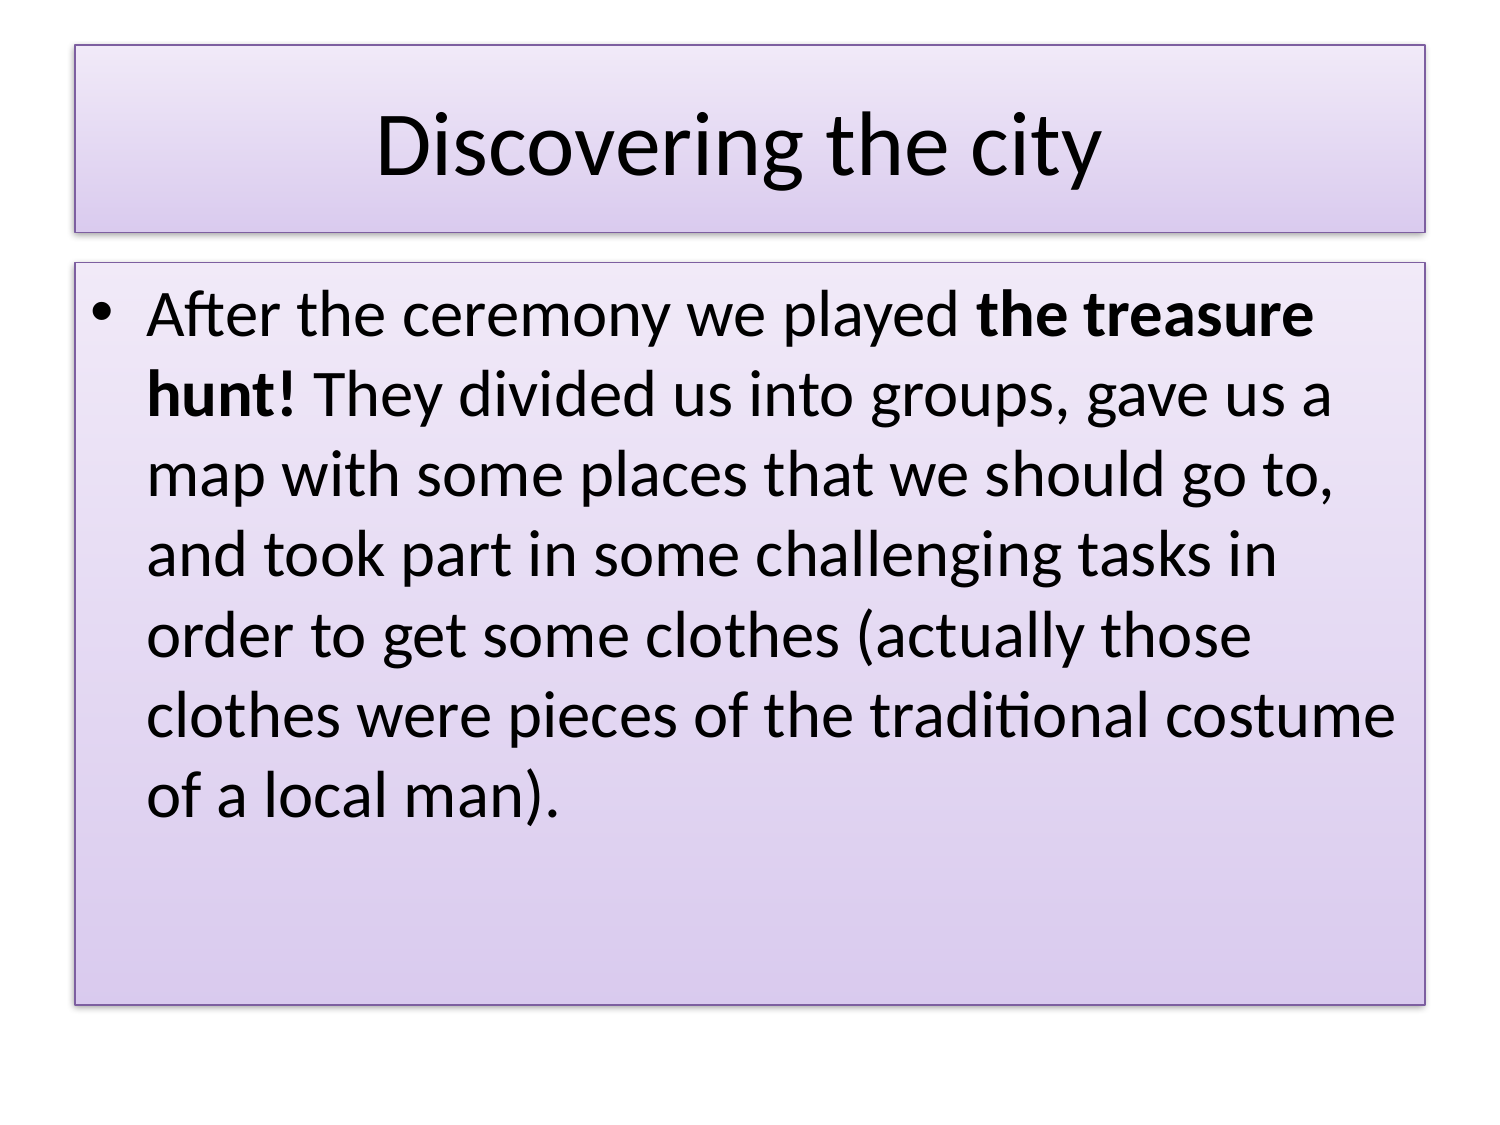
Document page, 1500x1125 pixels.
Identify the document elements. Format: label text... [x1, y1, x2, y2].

title Discovering the city [74, 44, 1426, 233]
list After the ceremony we played the treasure hunt! They divided us into groups, gave us a map with some places that we should go to, and took part in some challenging tasks in order to get some clothes (actually those clothes were pieces of the traditional costume of a local man). [74, 262, 1426, 1006]
